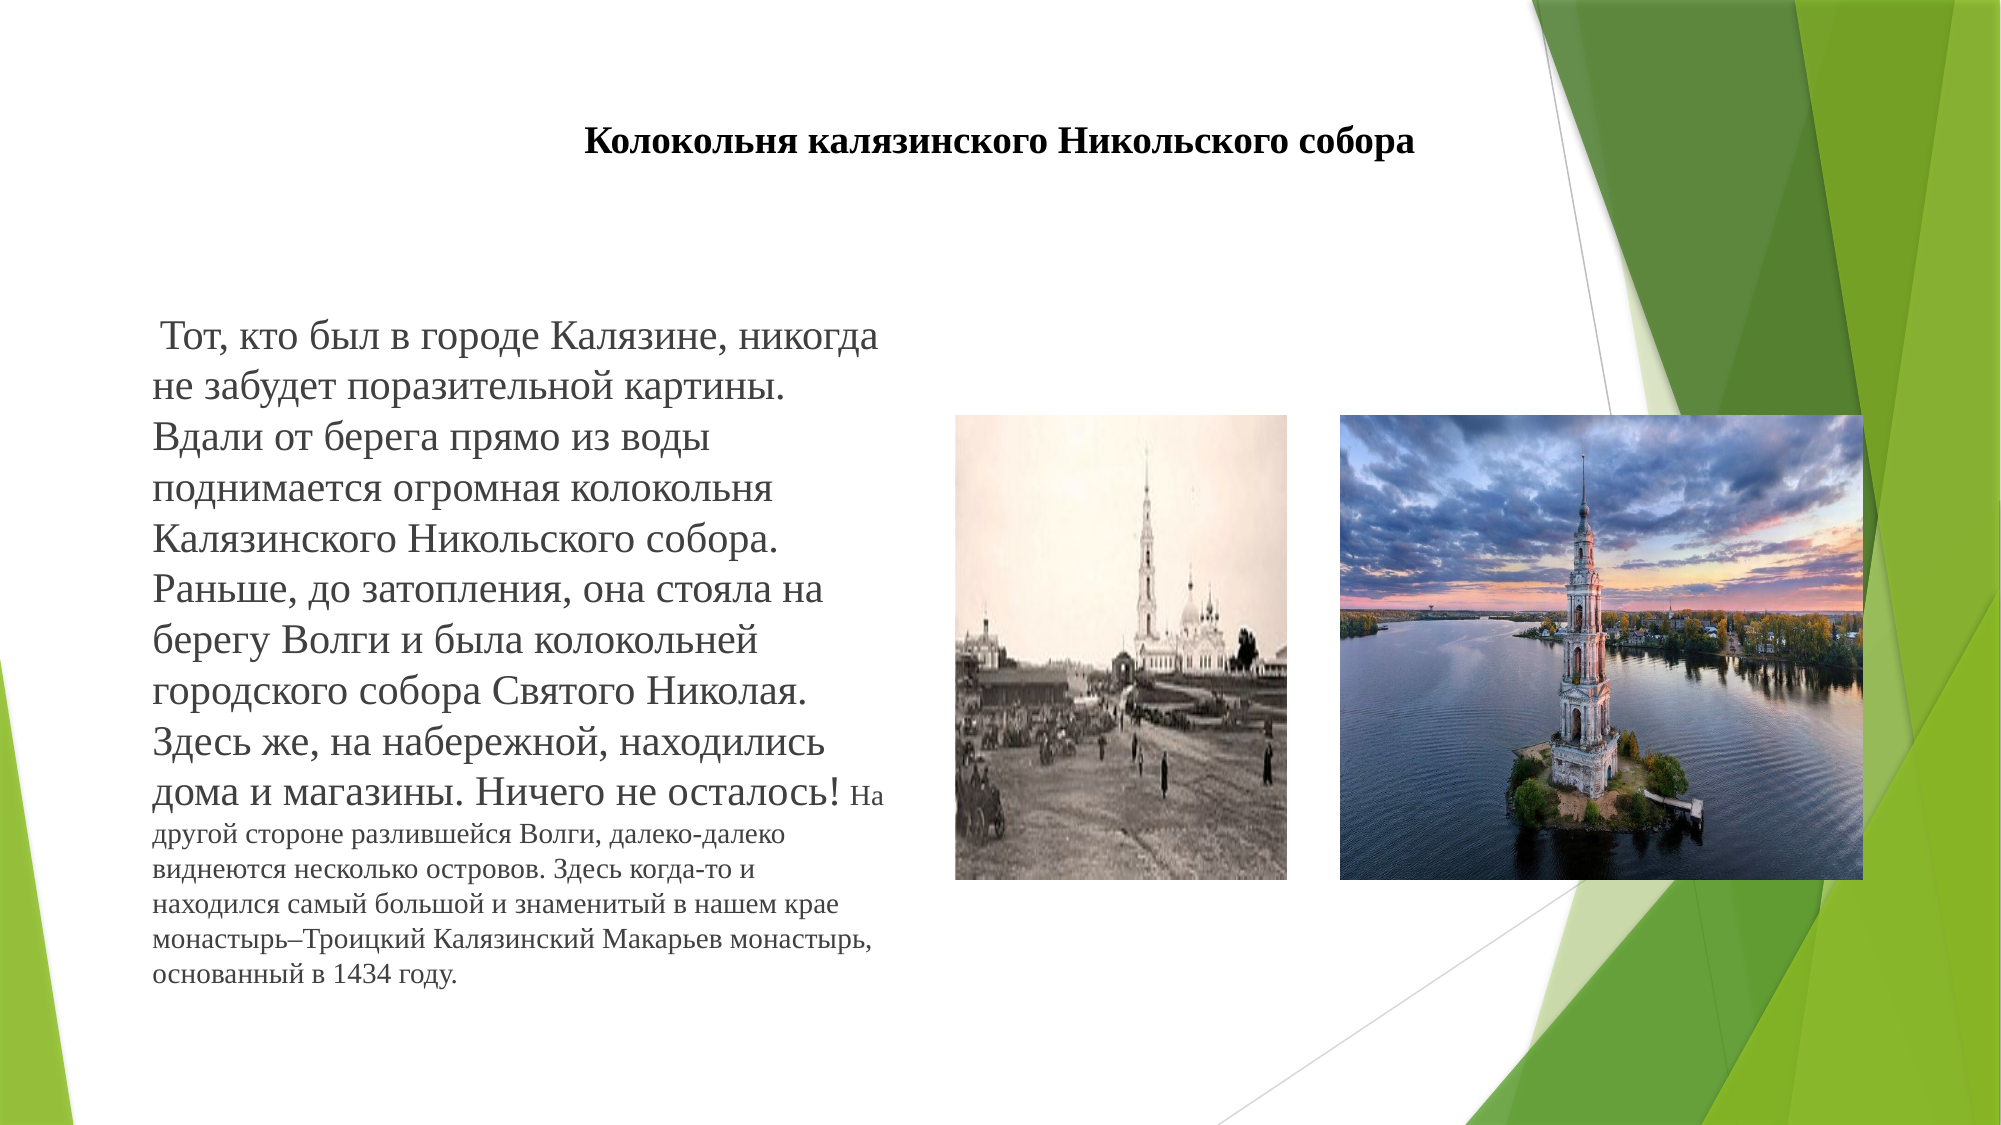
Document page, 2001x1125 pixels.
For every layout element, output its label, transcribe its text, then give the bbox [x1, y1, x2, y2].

list Тот, кто был в городе Калязине, никогда не забудет поразительной картины. Вдали от берега прямо из воды поднимается огромная колокольня Калязинского Никольского собора. Раньше, до затопления, она стояла на берегу Волги и была колокольней городского собора Святого Николая. Здесь же, на набережной, находились дома и магазины. Ничего не осталось! На другой стороне разлившейся Волги, далеко-далеко виднеются несколько островов. Здесь когда-то и находился самый большой и знаменитый в нашем крае монастырь–Троицкий Калязинский Макарьев монастырь, основанный в 1434 году. [137, 299, 902, 1014]
picture [1340, 415, 1863, 881]
title Колокольня калязинского Никольского собора [137, 59, 1863, 212]
picture [955, 415, 1288, 881]
